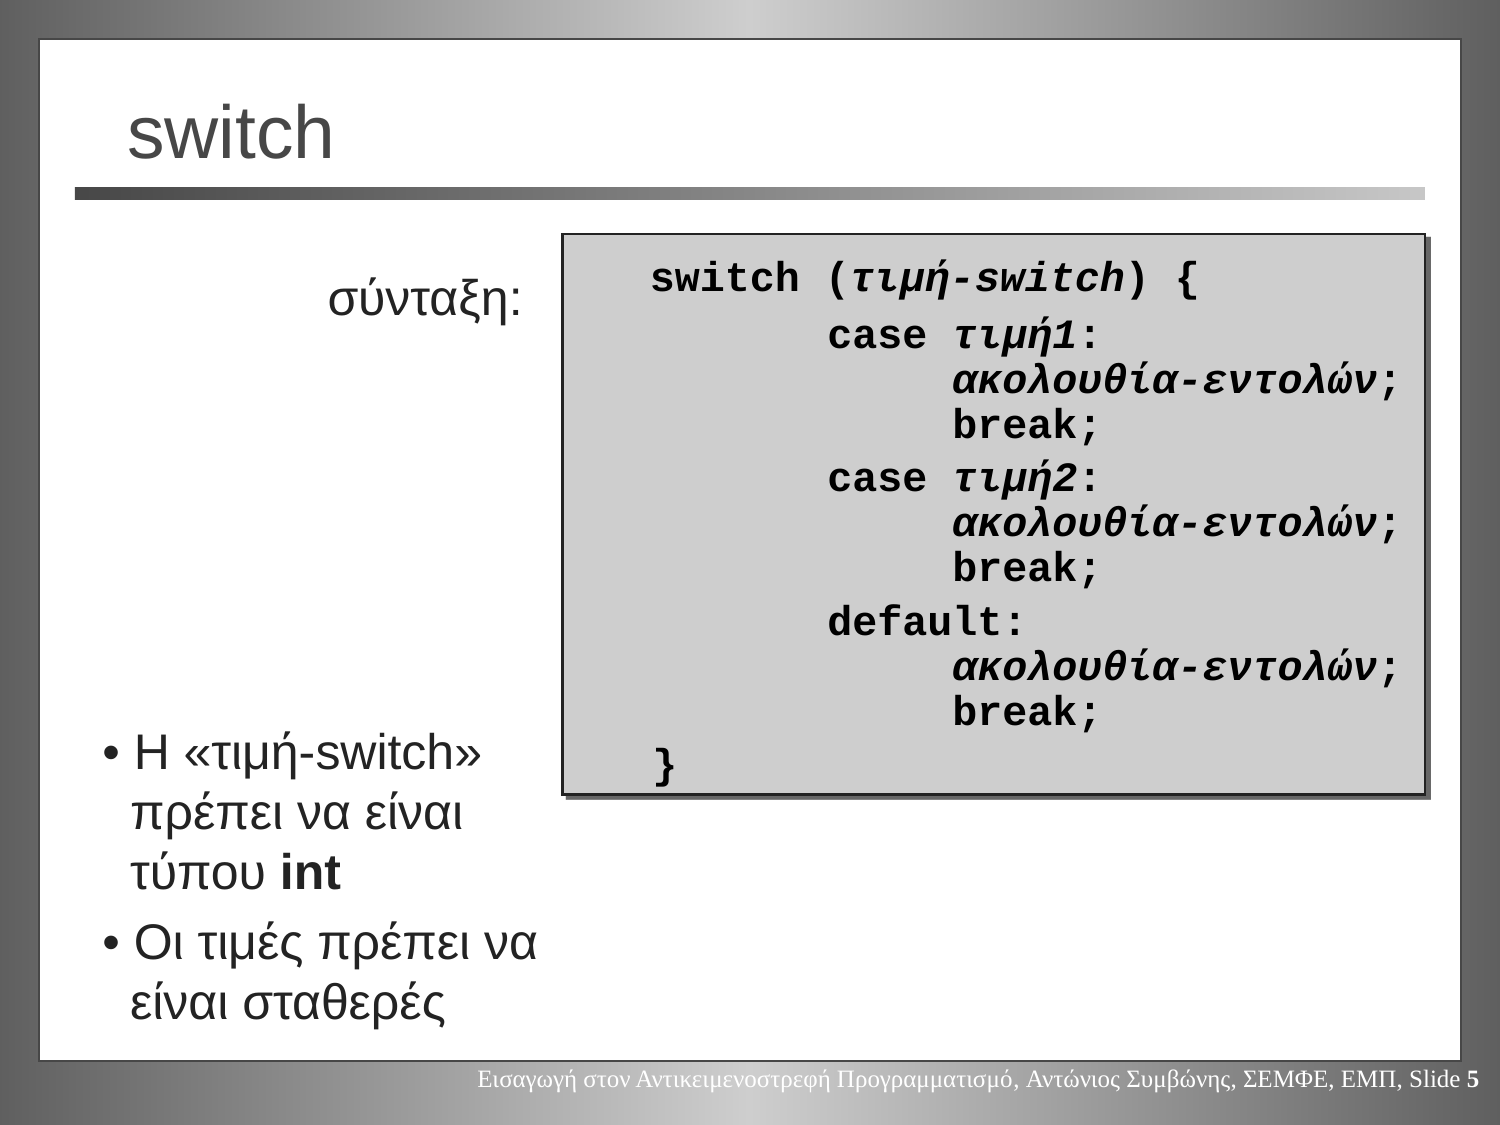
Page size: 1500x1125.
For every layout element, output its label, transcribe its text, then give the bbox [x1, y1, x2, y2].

text_box • Η «τιμή-switch» πρέπει να είναι τύπου int • Οι τιμές πρέπει να είναι σταθερές [87, 712, 588, 1037]
title switch [112, 82, 1388, 175]
text_box σύνταξη: [312, 258, 538, 333]
text_box switch (τιμή-switch) { case τιμή1: ακολουθία-εντολών; break; case τιμή2: ακολουθία-εντολών; break; default: ακολουθία-εντολών; break; } [562, 233, 1425, 795]
